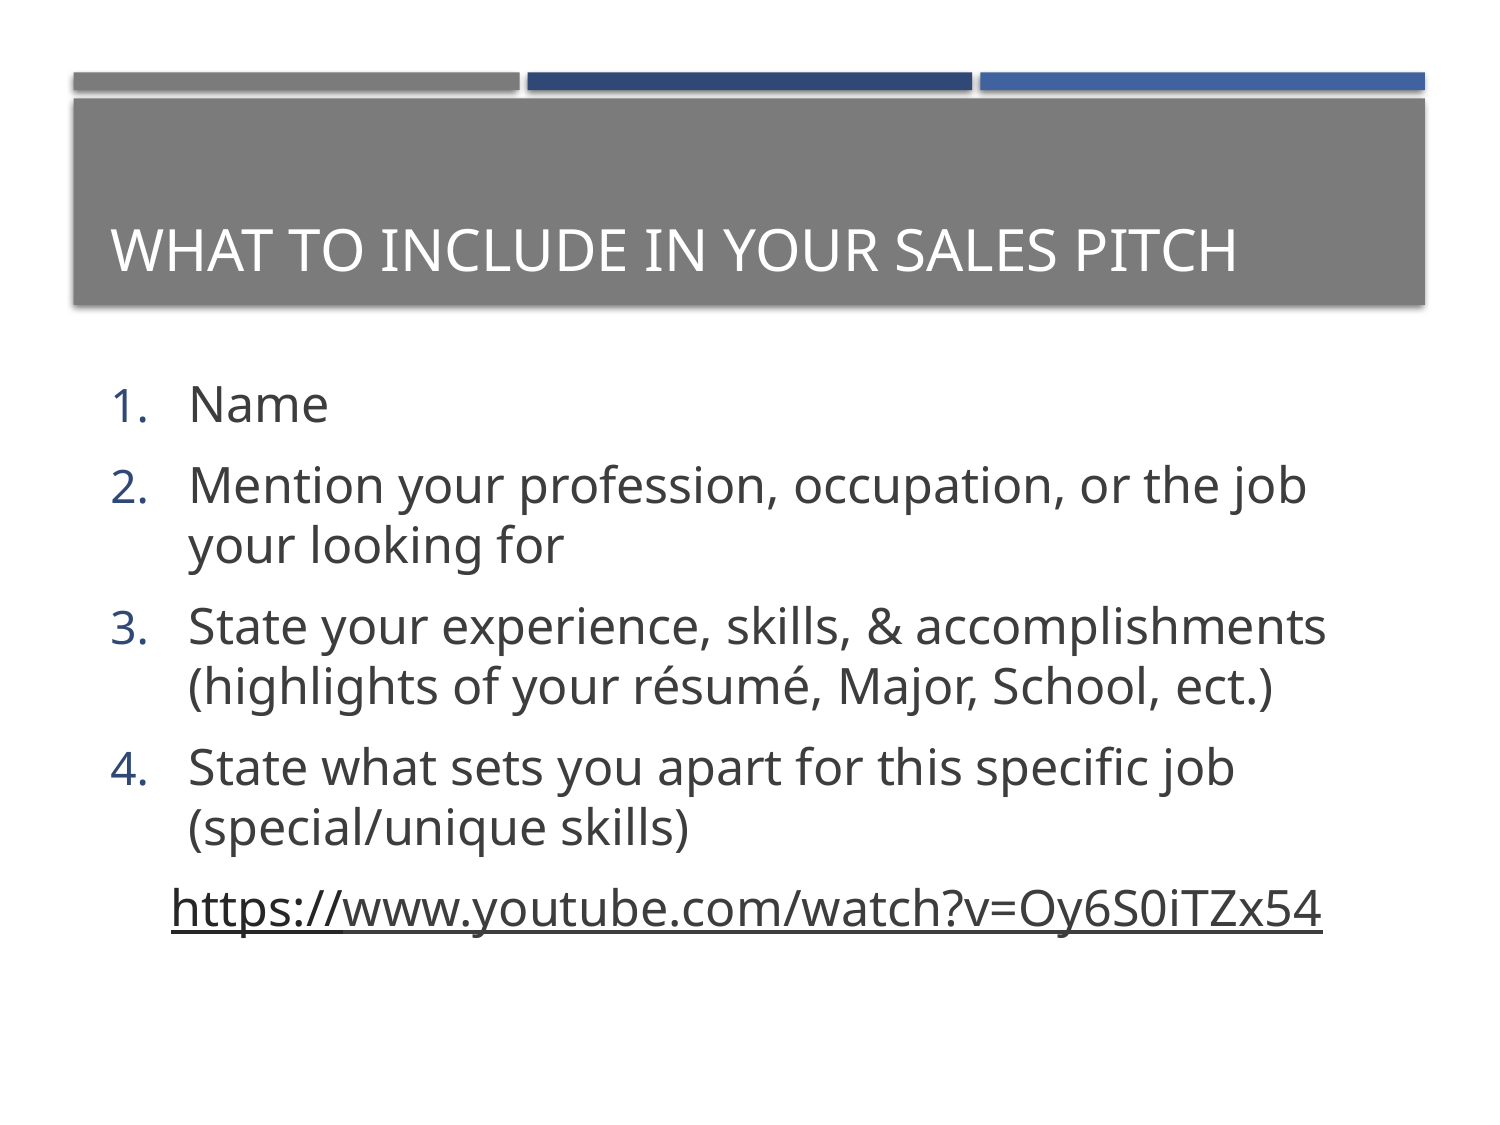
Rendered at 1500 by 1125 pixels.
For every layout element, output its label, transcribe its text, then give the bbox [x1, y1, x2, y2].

title What to Include in Your sales pitch [95, 112, 1406, 291]
list Name Mention your profession, occupation, or the job your looking for State your experience, skills, & accomplishments (highlights of your résumé, Major, School, ect.) State what sets you apart for this specific job (special/unique skills) https://www.youtube.com/watch?v=Oy6S0iTZx54 [95, 365, 1406, 962]
